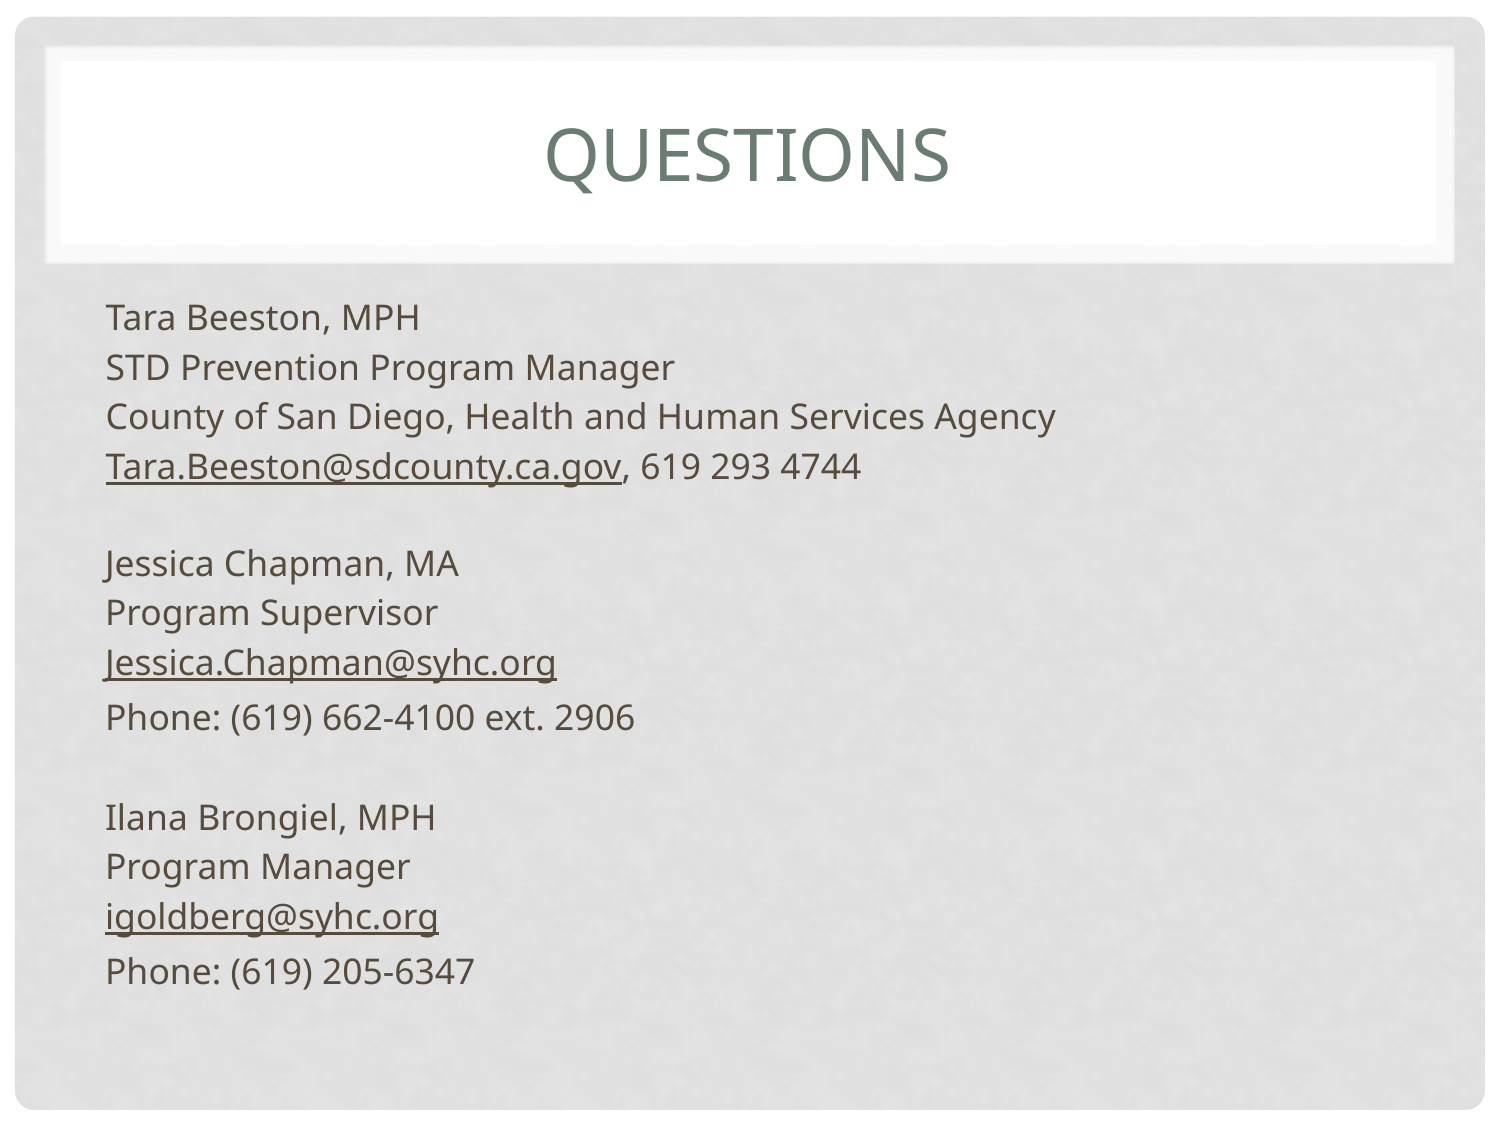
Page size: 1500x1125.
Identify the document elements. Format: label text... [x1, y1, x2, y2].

list Tara Beeston, MPH STD Prevention Program Manager County of San Diego, Health and Human Services Agency Tara.Beeston@sdcounty.ca.gov, 619 293 4744 Jessica Chapman, MA Program Supervisor Jessica.Chapman@syhc.org Phone: (619) 662-4100 ext. 2906 Ilana Brongiel, MPH Program Manager igoldberg@syhc.org Phone: (619) 205-6347 [75, 287, 1425, 1005]
title Questions [69, 66, 1425, 238]
